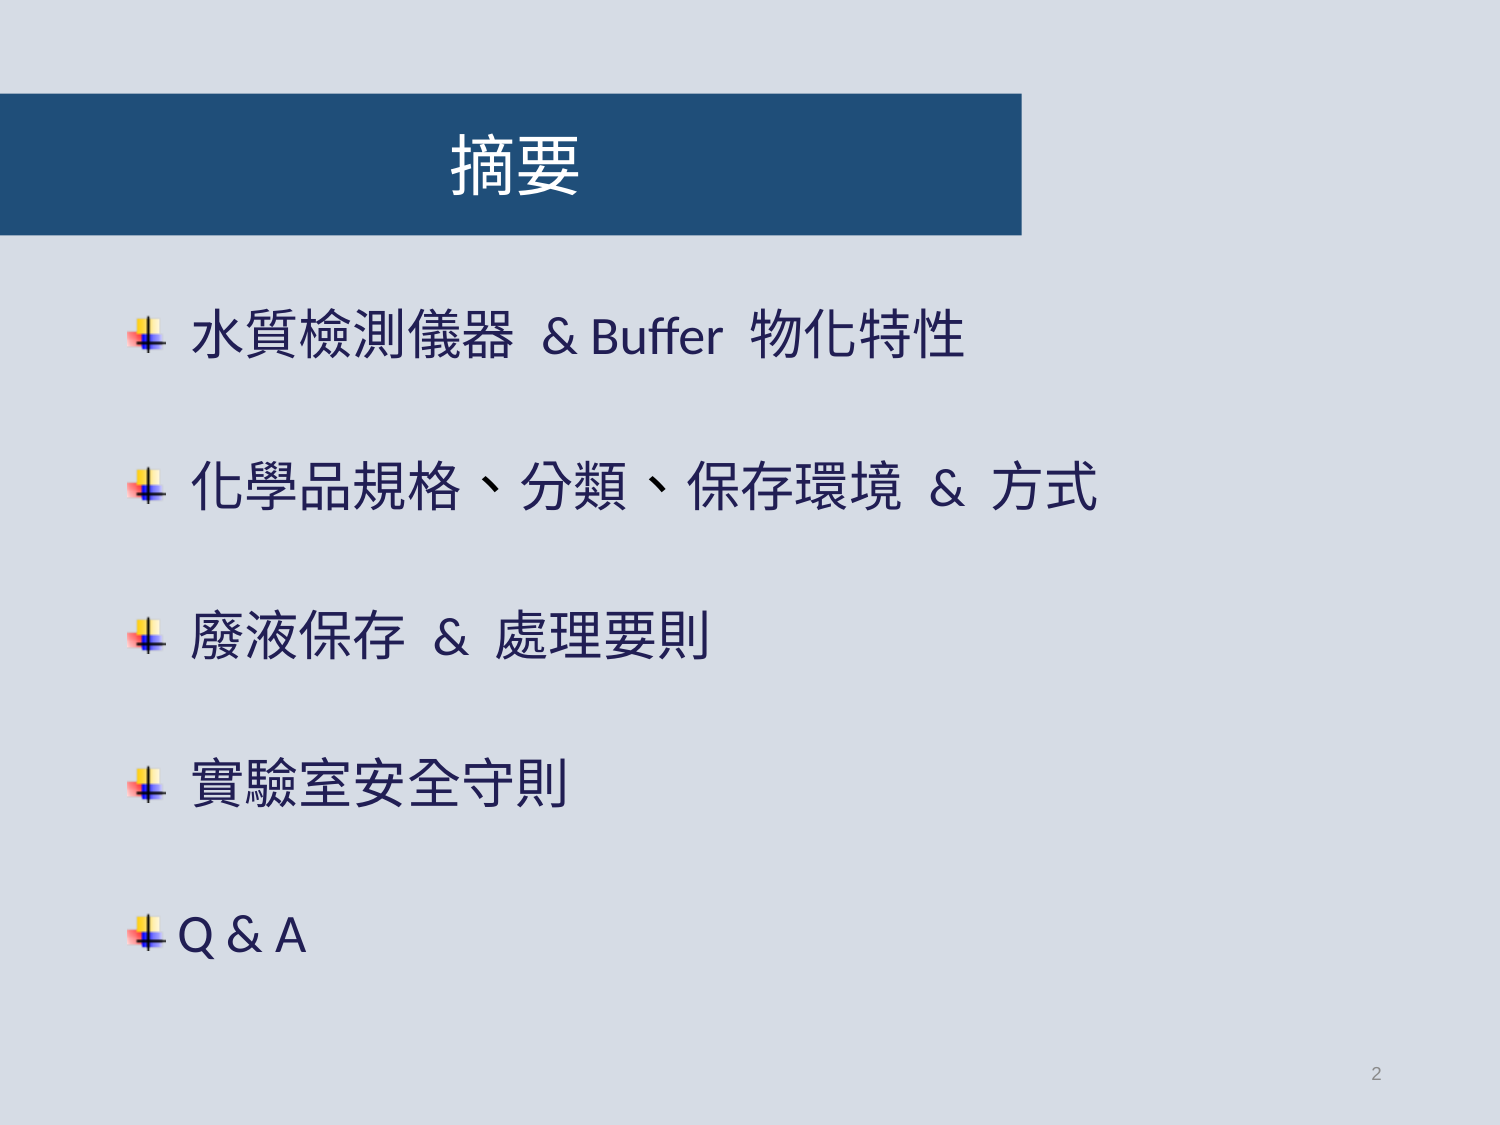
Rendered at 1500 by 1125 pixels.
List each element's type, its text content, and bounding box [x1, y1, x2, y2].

picture [127, 615, 166, 654]
picture [127, 912, 166, 951]
title 摘要 [103, 59, 1397, 278]
picture [127, 764, 166, 803]
picture [127, 465, 166, 504]
slide_number 1 [1059, 1042, 1397, 1103]
picture [127, 314, 166, 353]
list 水質檢測儀器 & Buffer 物化特性 化學品規格、分類、保存環境 & 方式 廢液保存 & 處理要則 實驗室安全守則 Q & A [112, 219, 1425, 1035]
